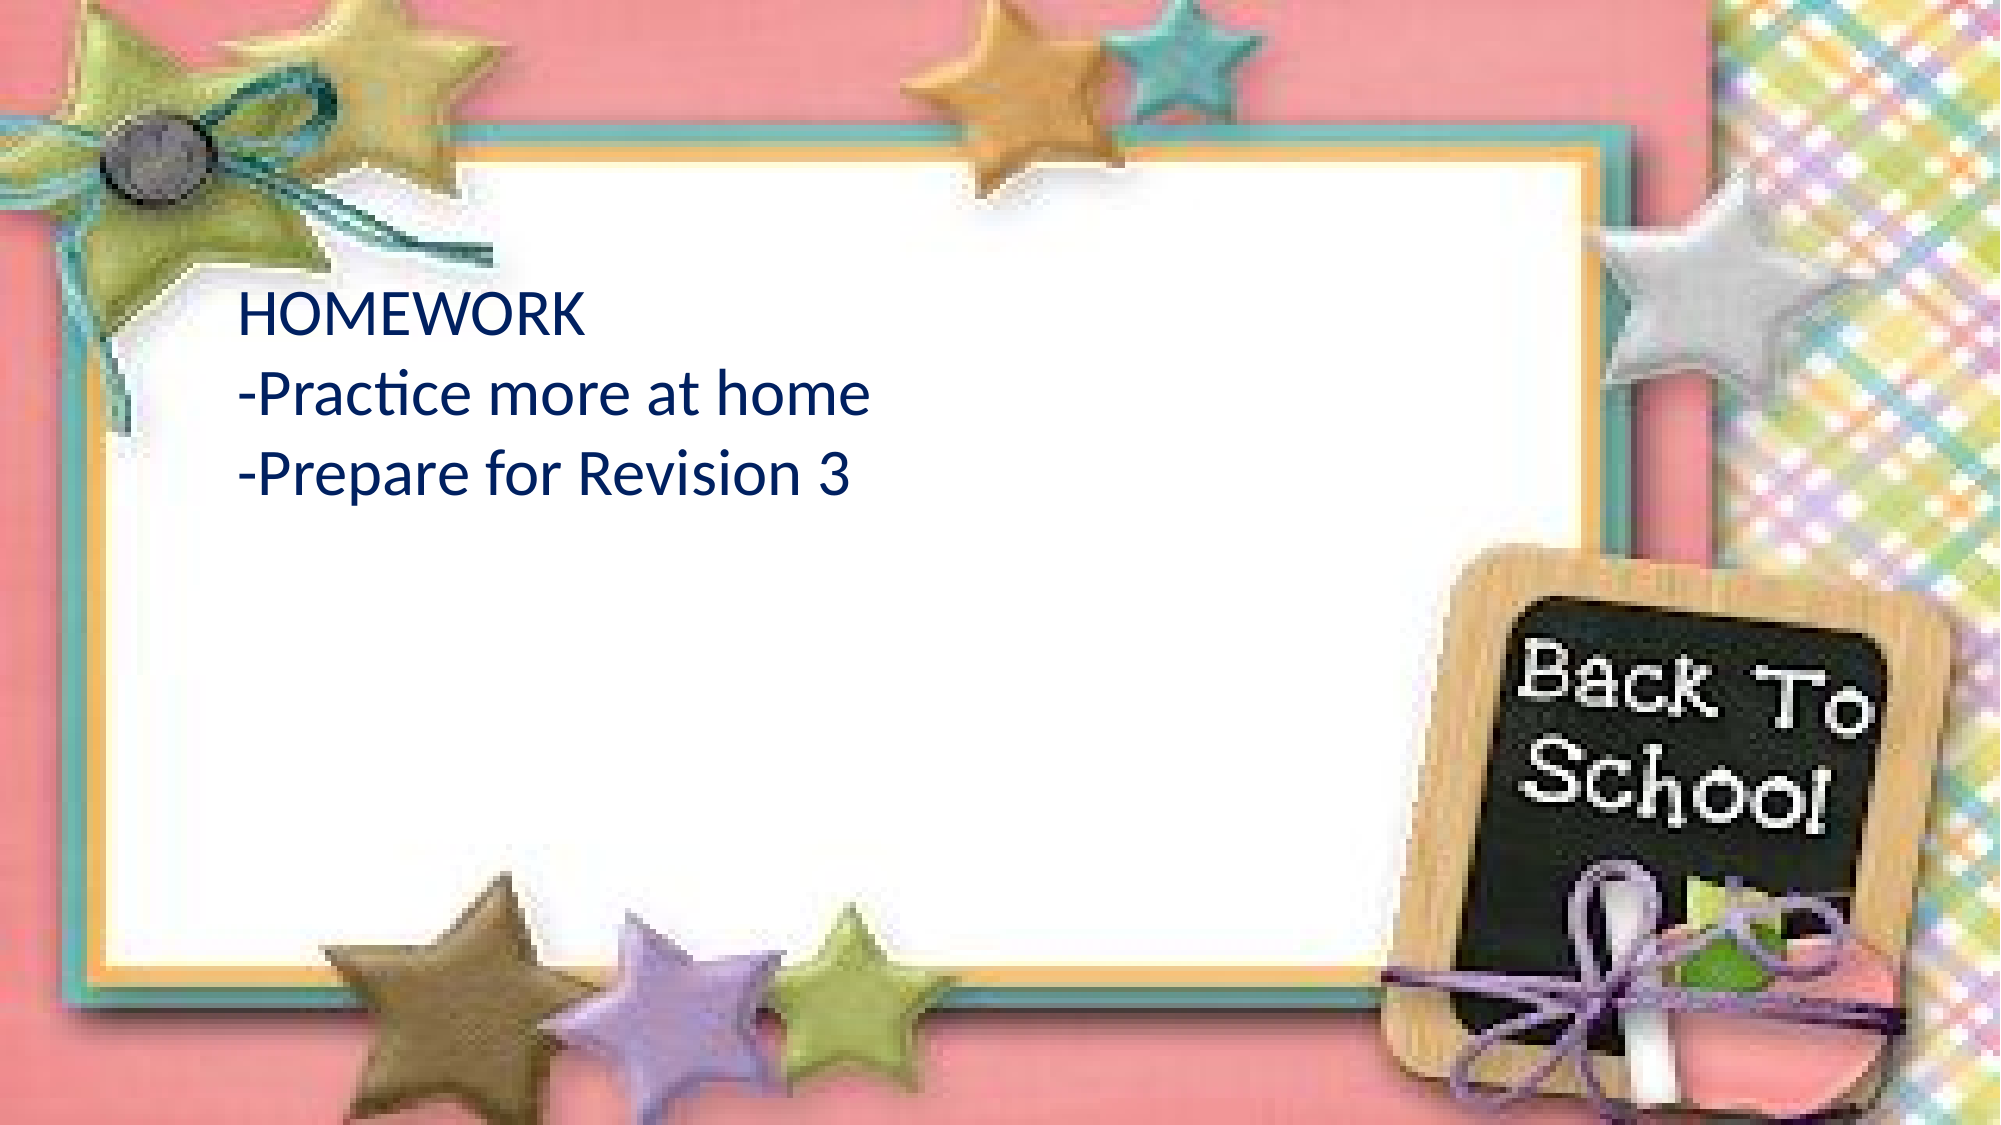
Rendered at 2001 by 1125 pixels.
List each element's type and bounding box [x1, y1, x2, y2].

list [0, 0, 2000, 1125]
